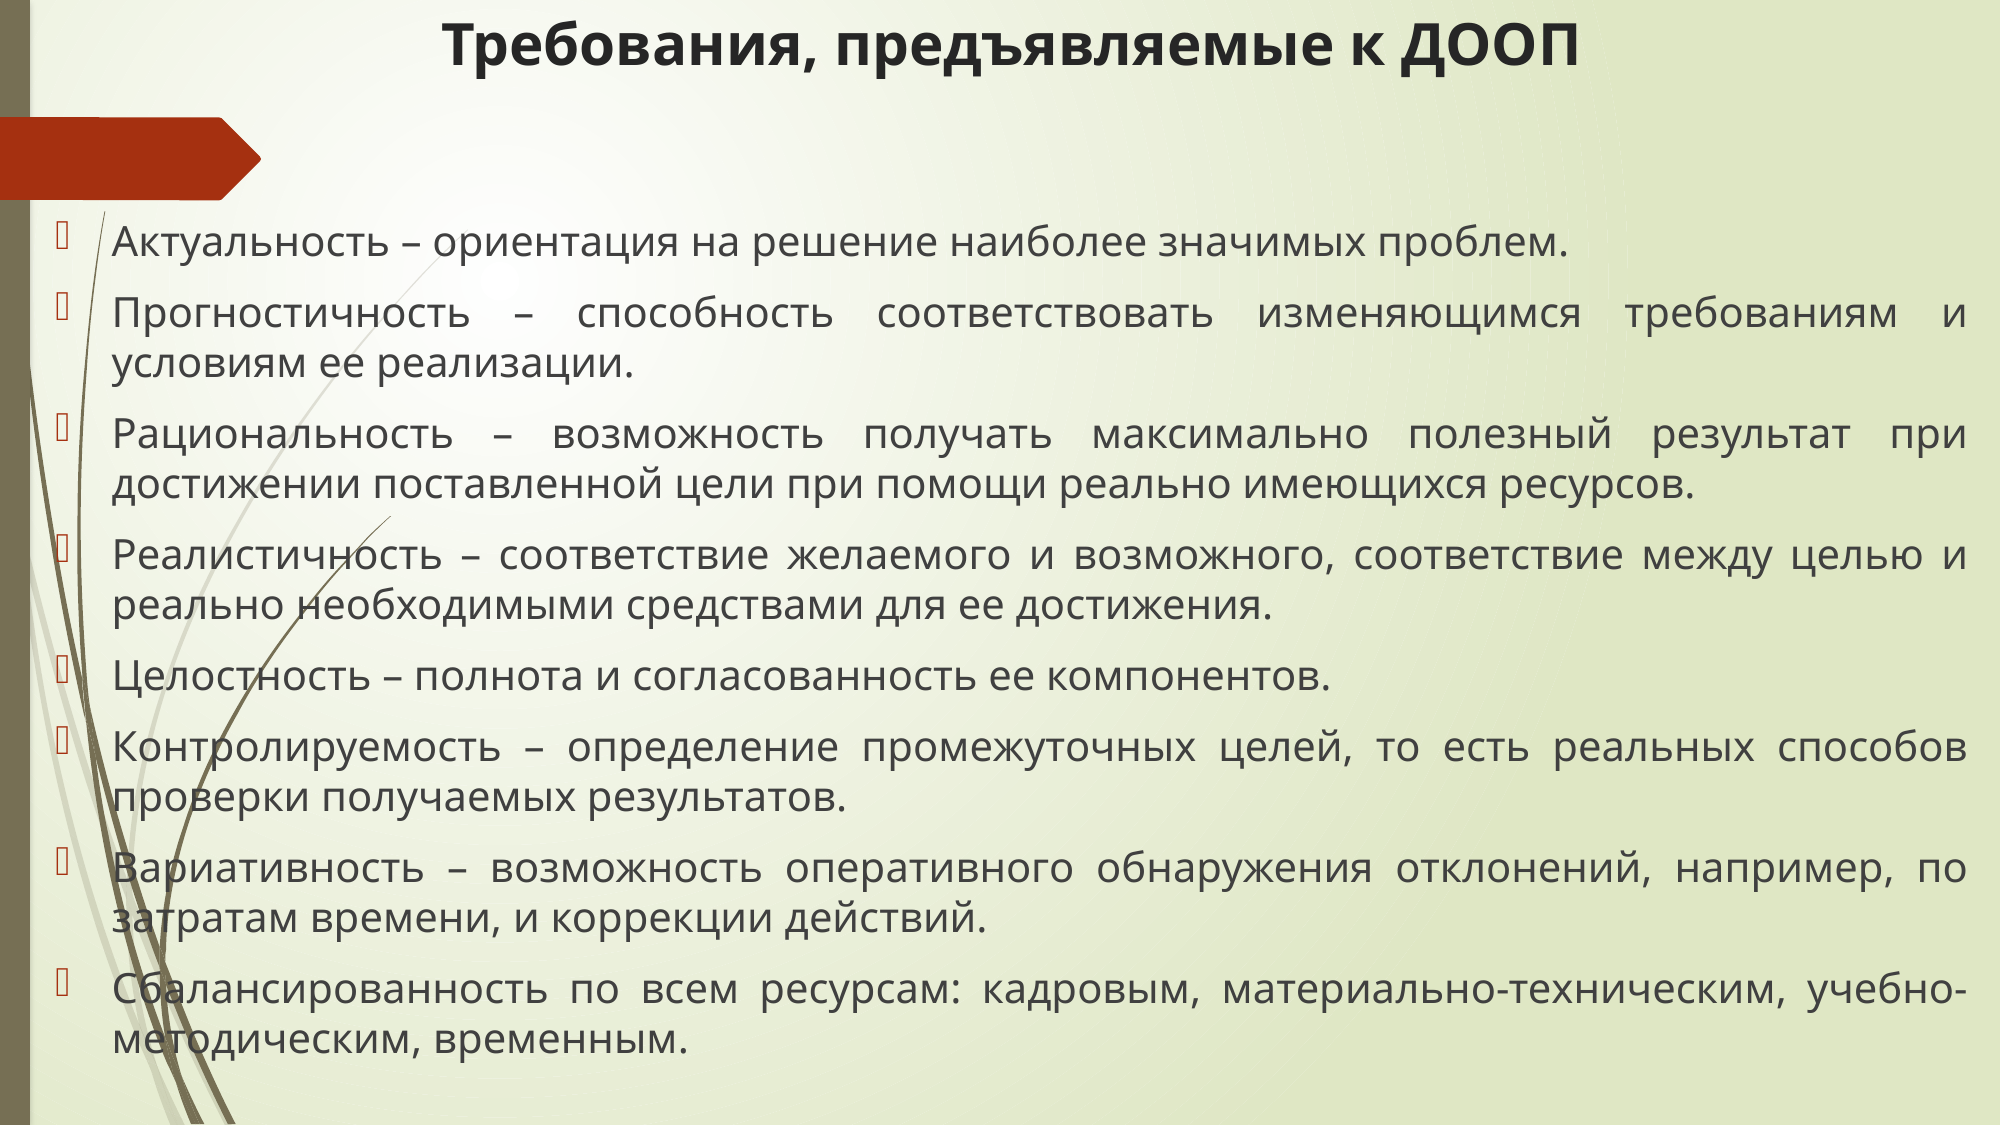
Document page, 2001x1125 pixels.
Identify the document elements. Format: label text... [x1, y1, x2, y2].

title Требования, предъявляемые к ДООП [40, 0, 1984, 115]
list Актуальность – ориентация на решение наиболее значимых проблем. Прогностичность – способность соответствовать изменяющимся требованиям и условиям ее реализации. Рациональность – возможность получать максимально полезный результат при достижении поставленной цели при помощи реально имеющихся ресурсов. Реалистичность – соответствие желаемого и возможного, соответствие между целью и реально необходимыми средствами для ее достижения. Целостность – полнота и согласованность ее компонентов. Контролируемость – определение промежуточных целей, то есть реальных способов проверки получаемых результатов. Вариативность – возможность оперативного обнаружения отклонений, например, по затратам времени, и коррекции действий. Сбалансированность по всем ресурсам: кадровым, материально-техническим, учебно-методическим, временным. [40, 207, 1984, 1105]
